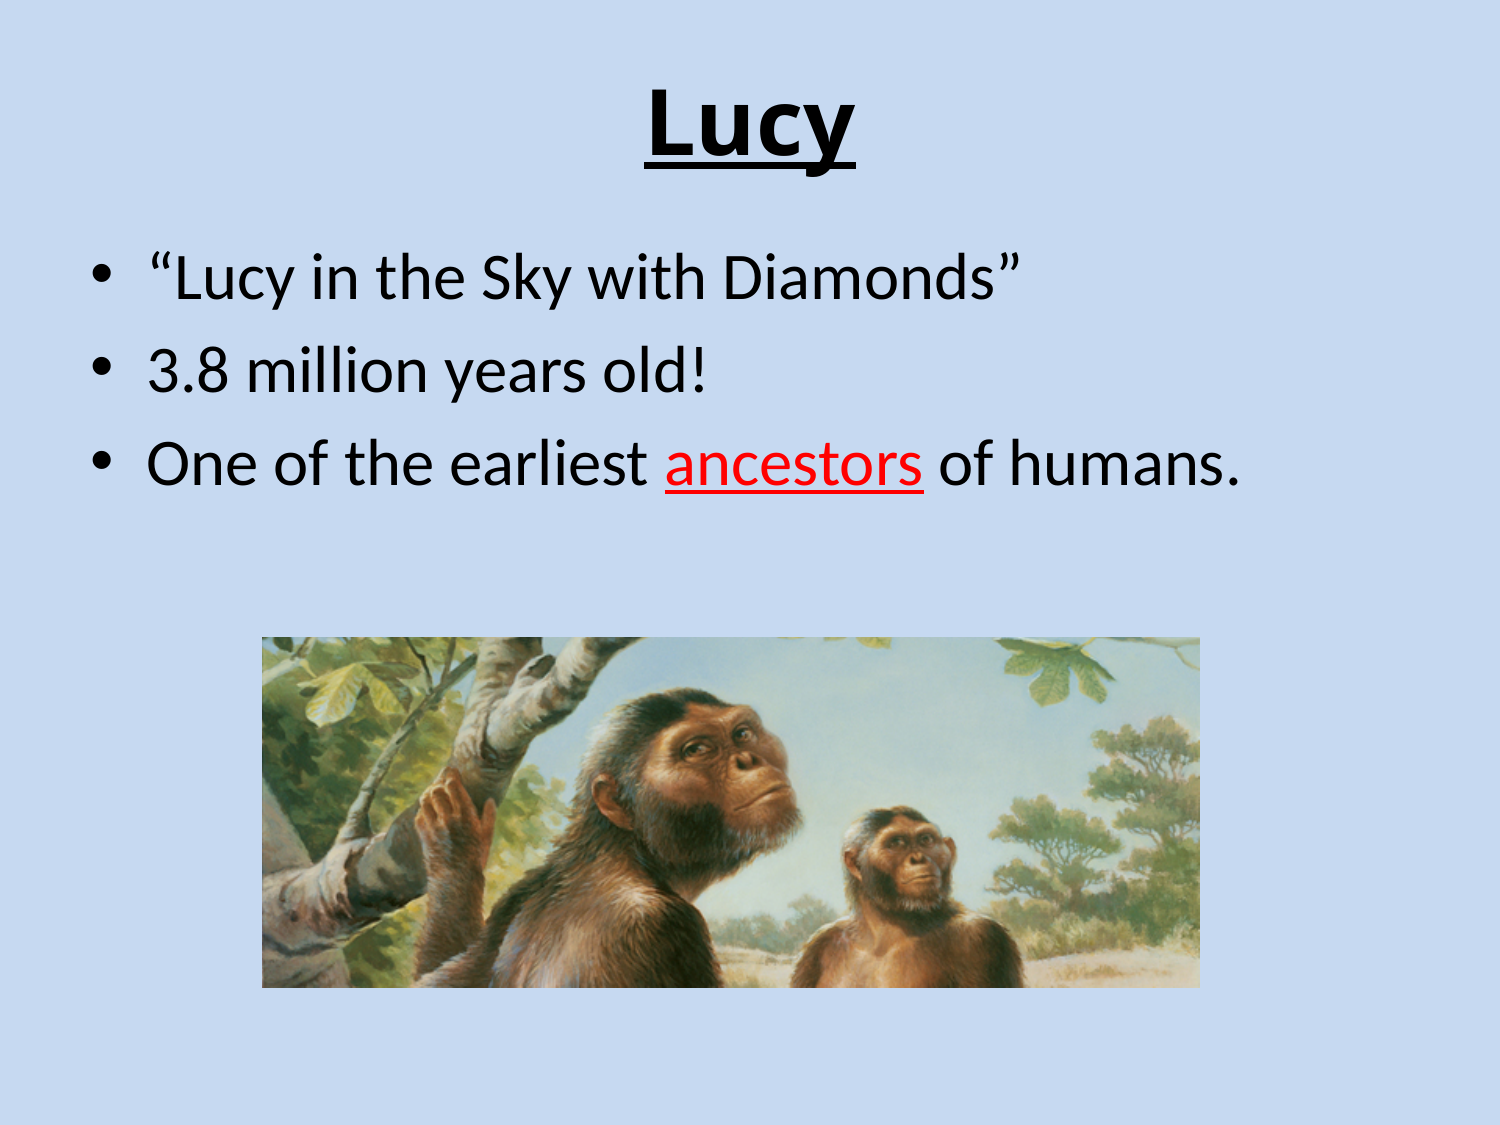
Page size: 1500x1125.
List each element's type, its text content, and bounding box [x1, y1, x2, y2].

title Lucy [75, 24, 1425, 213]
list “Lucy in the Sky with Diamonds” 3.8 million years old! One of the earliest ancestors of humans. [75, 224, 1425, 968]
picture [262, 637, 1201, 988]
